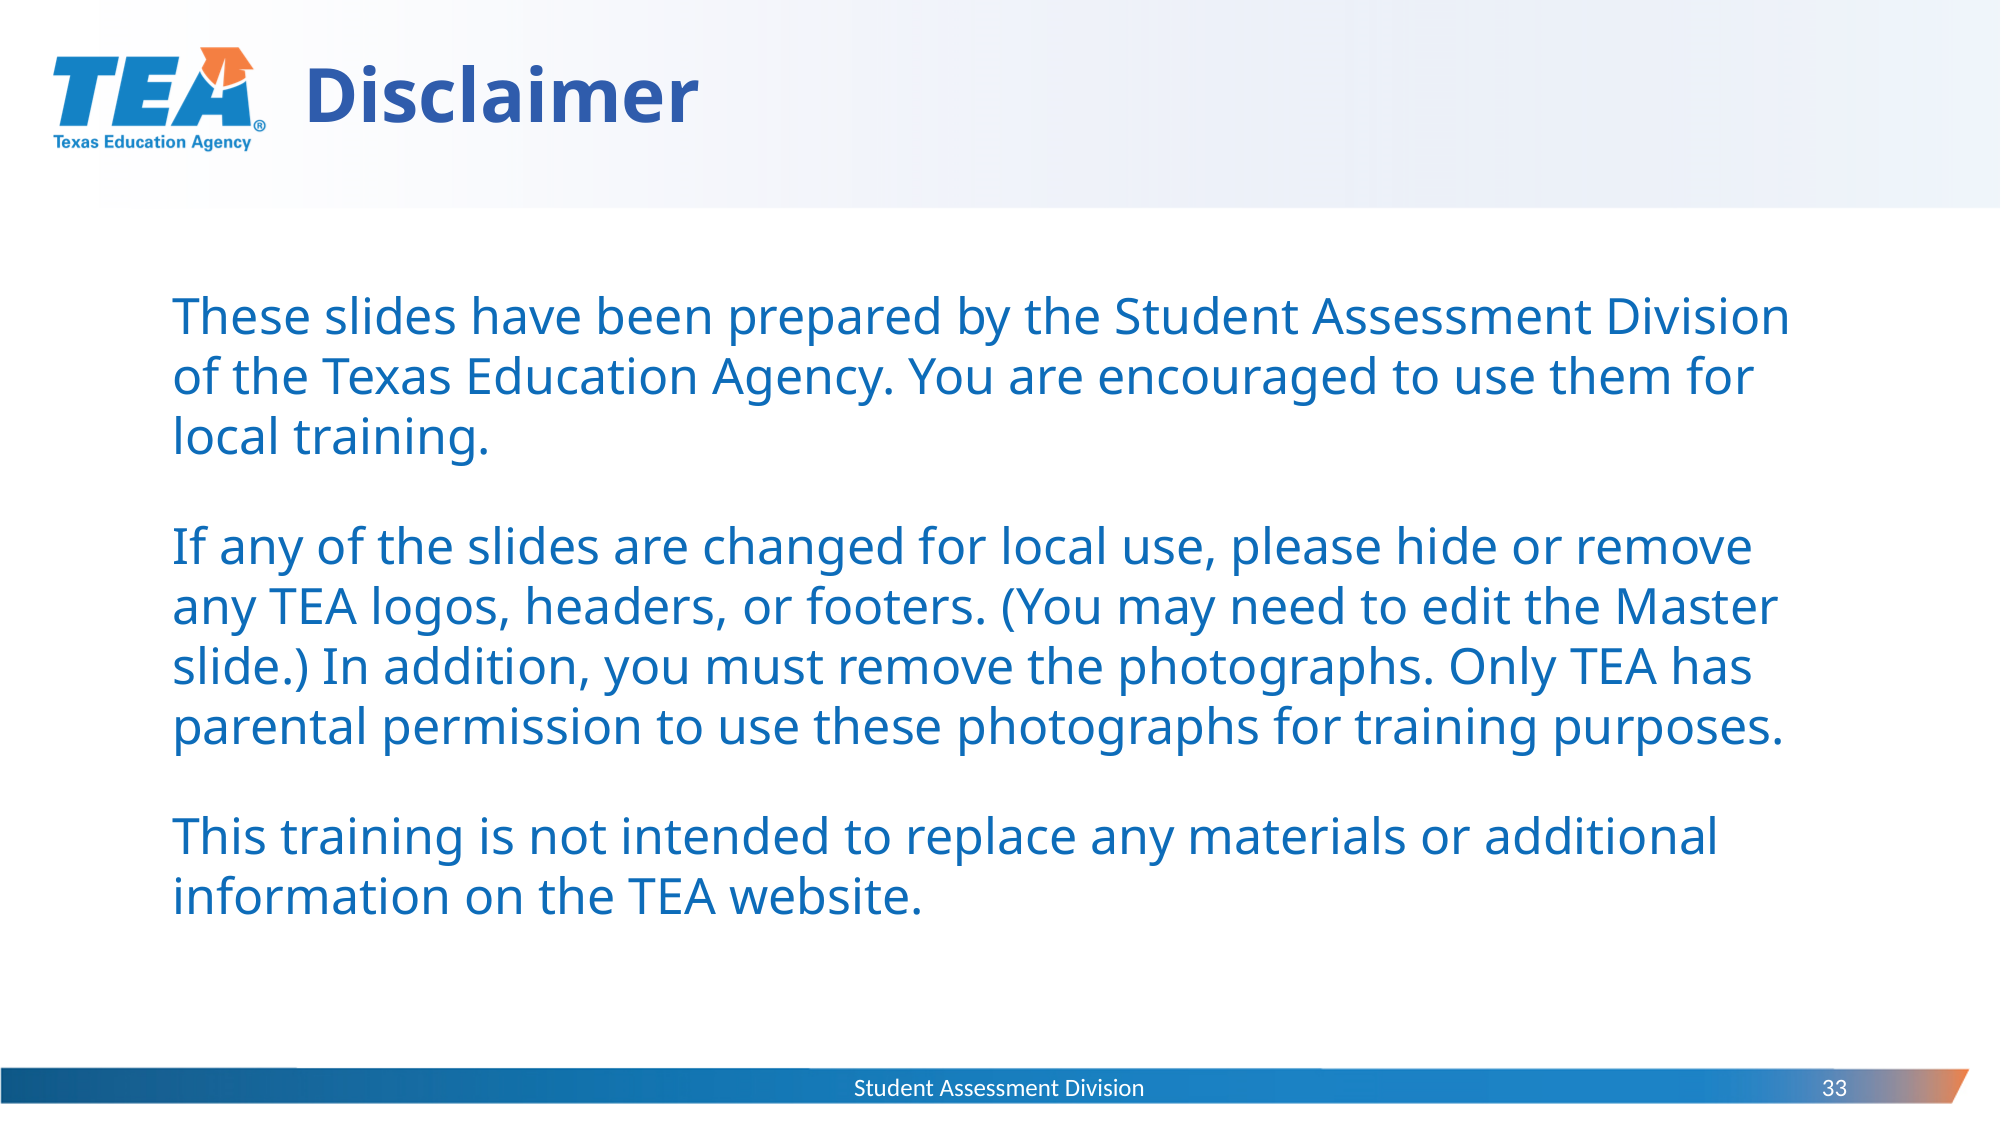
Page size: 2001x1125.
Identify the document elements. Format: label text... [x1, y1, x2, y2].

title Disclaimer [288, 40, 1863, 157]
picture [0, 0, 2001, 1125]
footer Student Assessment Division [662, 1071, 1338, 1103]
list These slides have been prepared by the Student Assessment Division of the Texas Education Agency. You are encouraged to use them for local training. If any of the slides are changed for local use, please hide or remove any TEA logos, headers, or footers. (You may need to edit the Master slide.) In addition, you must remove the photographs. Only TEA has parental permission to use these photographs for training purposes. This training is not intended to replace any materials or additional information on the TEA website. [157, 276, 1839, 1007]
slide_number 33 [1412, 1071, 1863, 1103]
